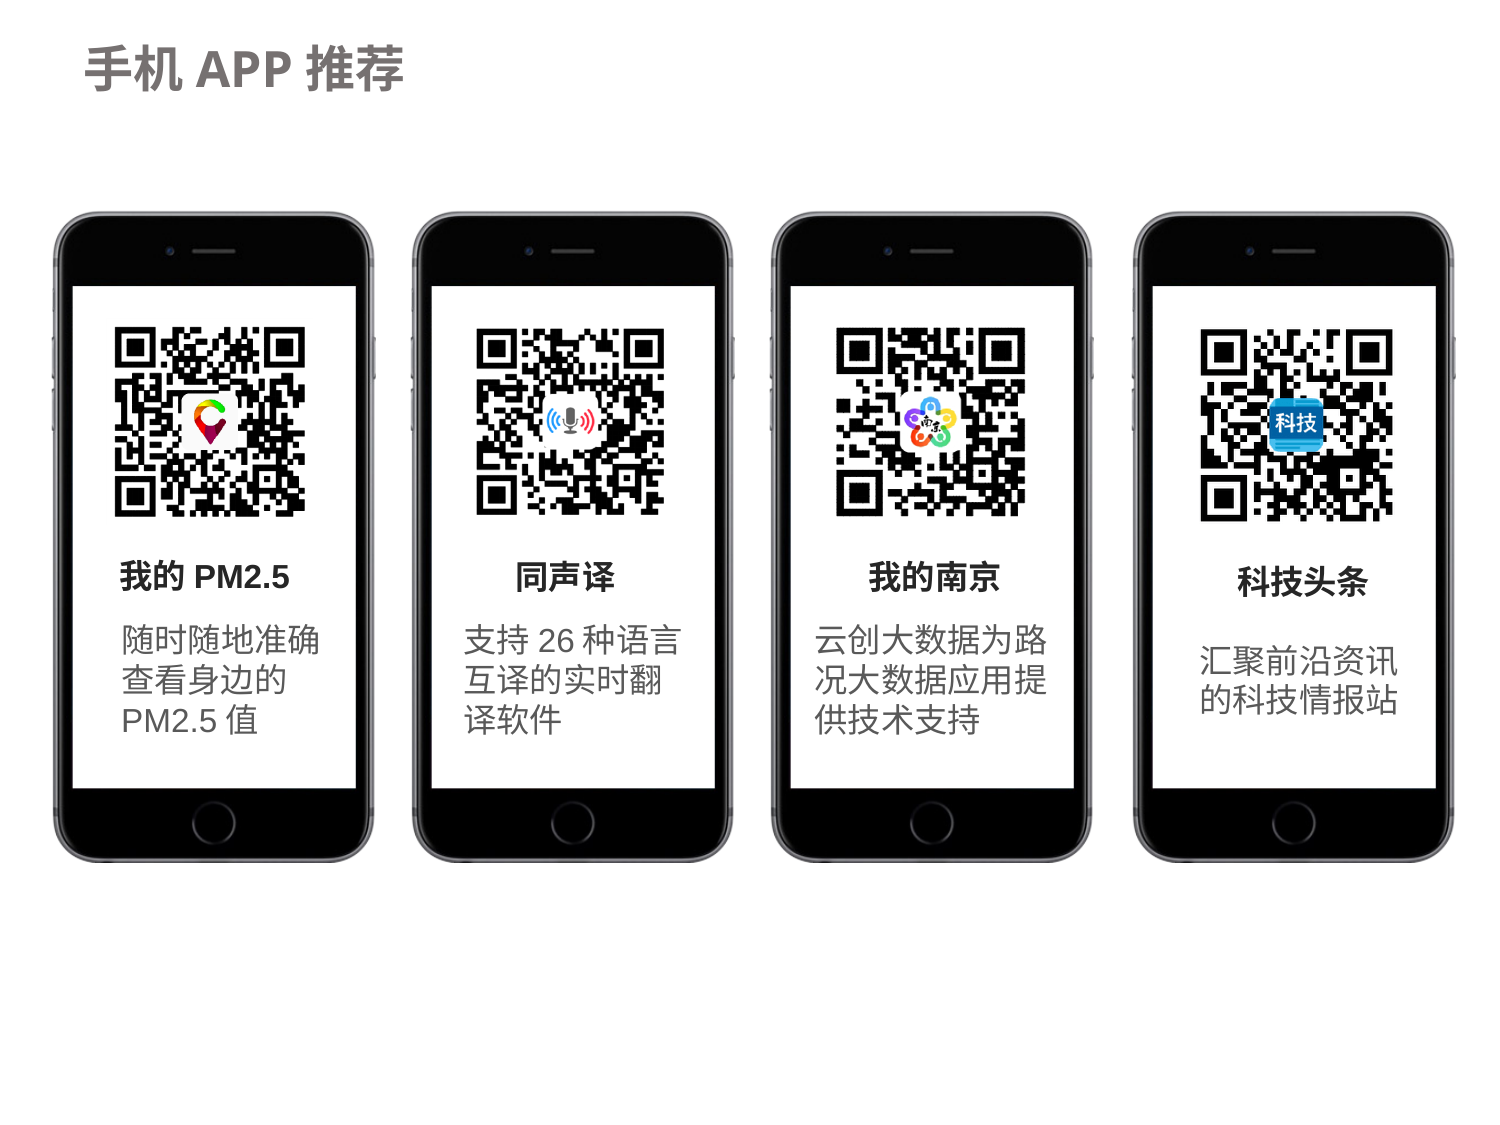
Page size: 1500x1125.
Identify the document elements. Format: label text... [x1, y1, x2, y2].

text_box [735, 187, 1114, 863]
text_box [0, 0, 1500, 123]
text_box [1114, 187, 1476, 863]
text_box 手机APP推荐 [69, 30, 421, 150]
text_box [376, 187, 735, 863]
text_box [17, 187, 376, 863]
